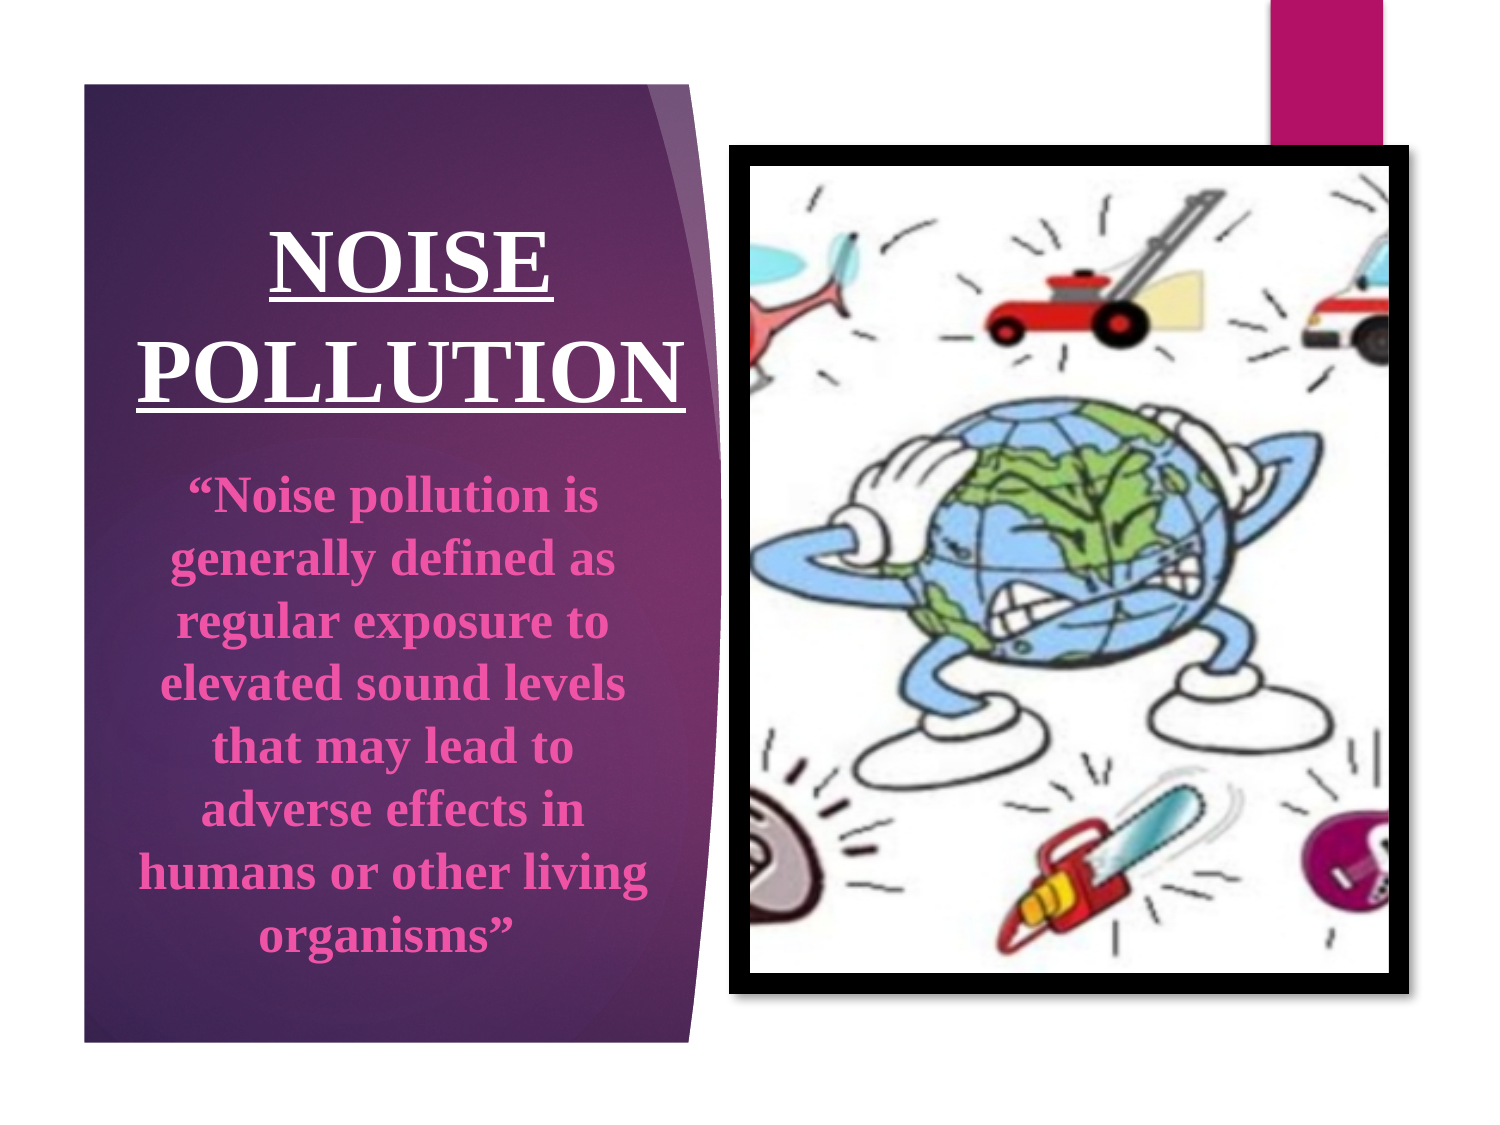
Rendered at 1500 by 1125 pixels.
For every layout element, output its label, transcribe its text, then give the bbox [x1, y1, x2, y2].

list “Noise pollution is generally defined as regular exposure to elevated sound levels that may lead to adverse effects in humans or other living organisms” [111, 450, 675, 973]
title NOISE POLLUTION [111, 136, 712, 485]
picture [749, 165, 1389, 973]
